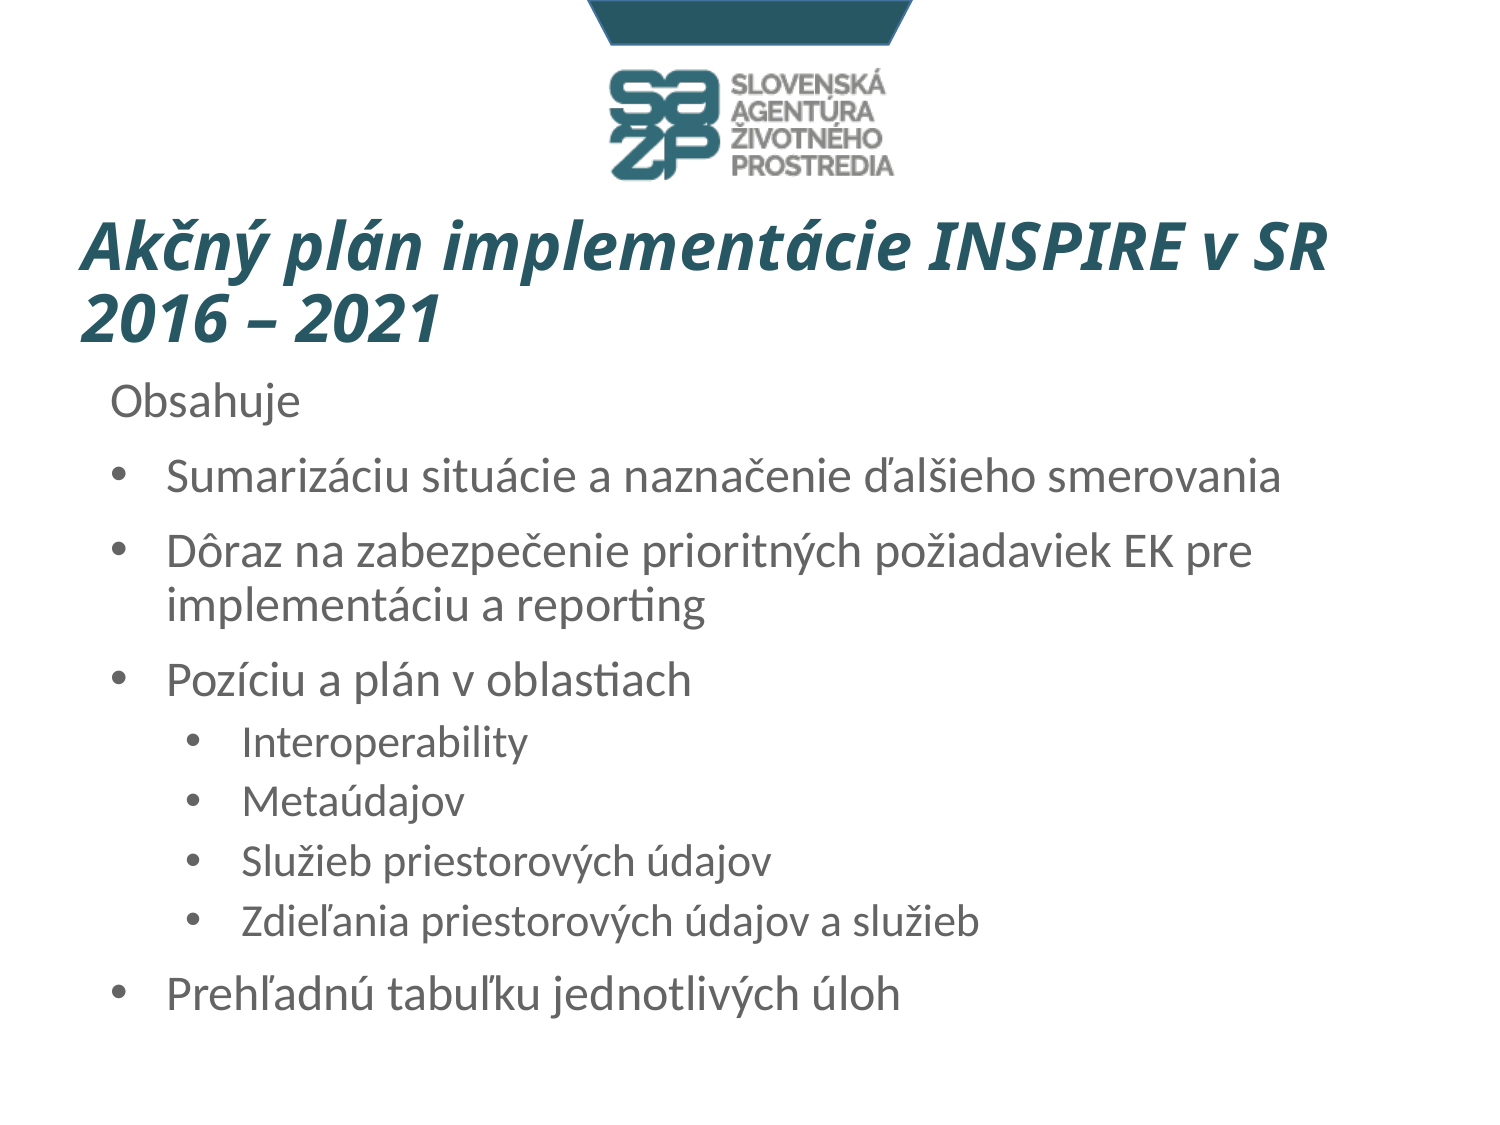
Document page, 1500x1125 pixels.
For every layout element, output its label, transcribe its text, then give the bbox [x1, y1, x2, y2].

list Obsahuje Sumarizáciu situácie a naznačenie ďalšieho smerovania Dôraz na zabezpečenie prioritných požiadaviek EK pre implementáciu a reporting Pozíciu a plán v oblastiach Interoperability Metaúdajov Služieb priestorových údajov Zdieľania priestorových údajov a služieb Prehľadnú tabuľku jednotlivých úloh [95, 367, 1418, 516]
text_box [586, 0, 913, 44]
picture [588, 44, 922, 200]
title Akčný plán implementácie INSPIRE v SR 2016 – 2021 [67, 281, 1500, 365]
